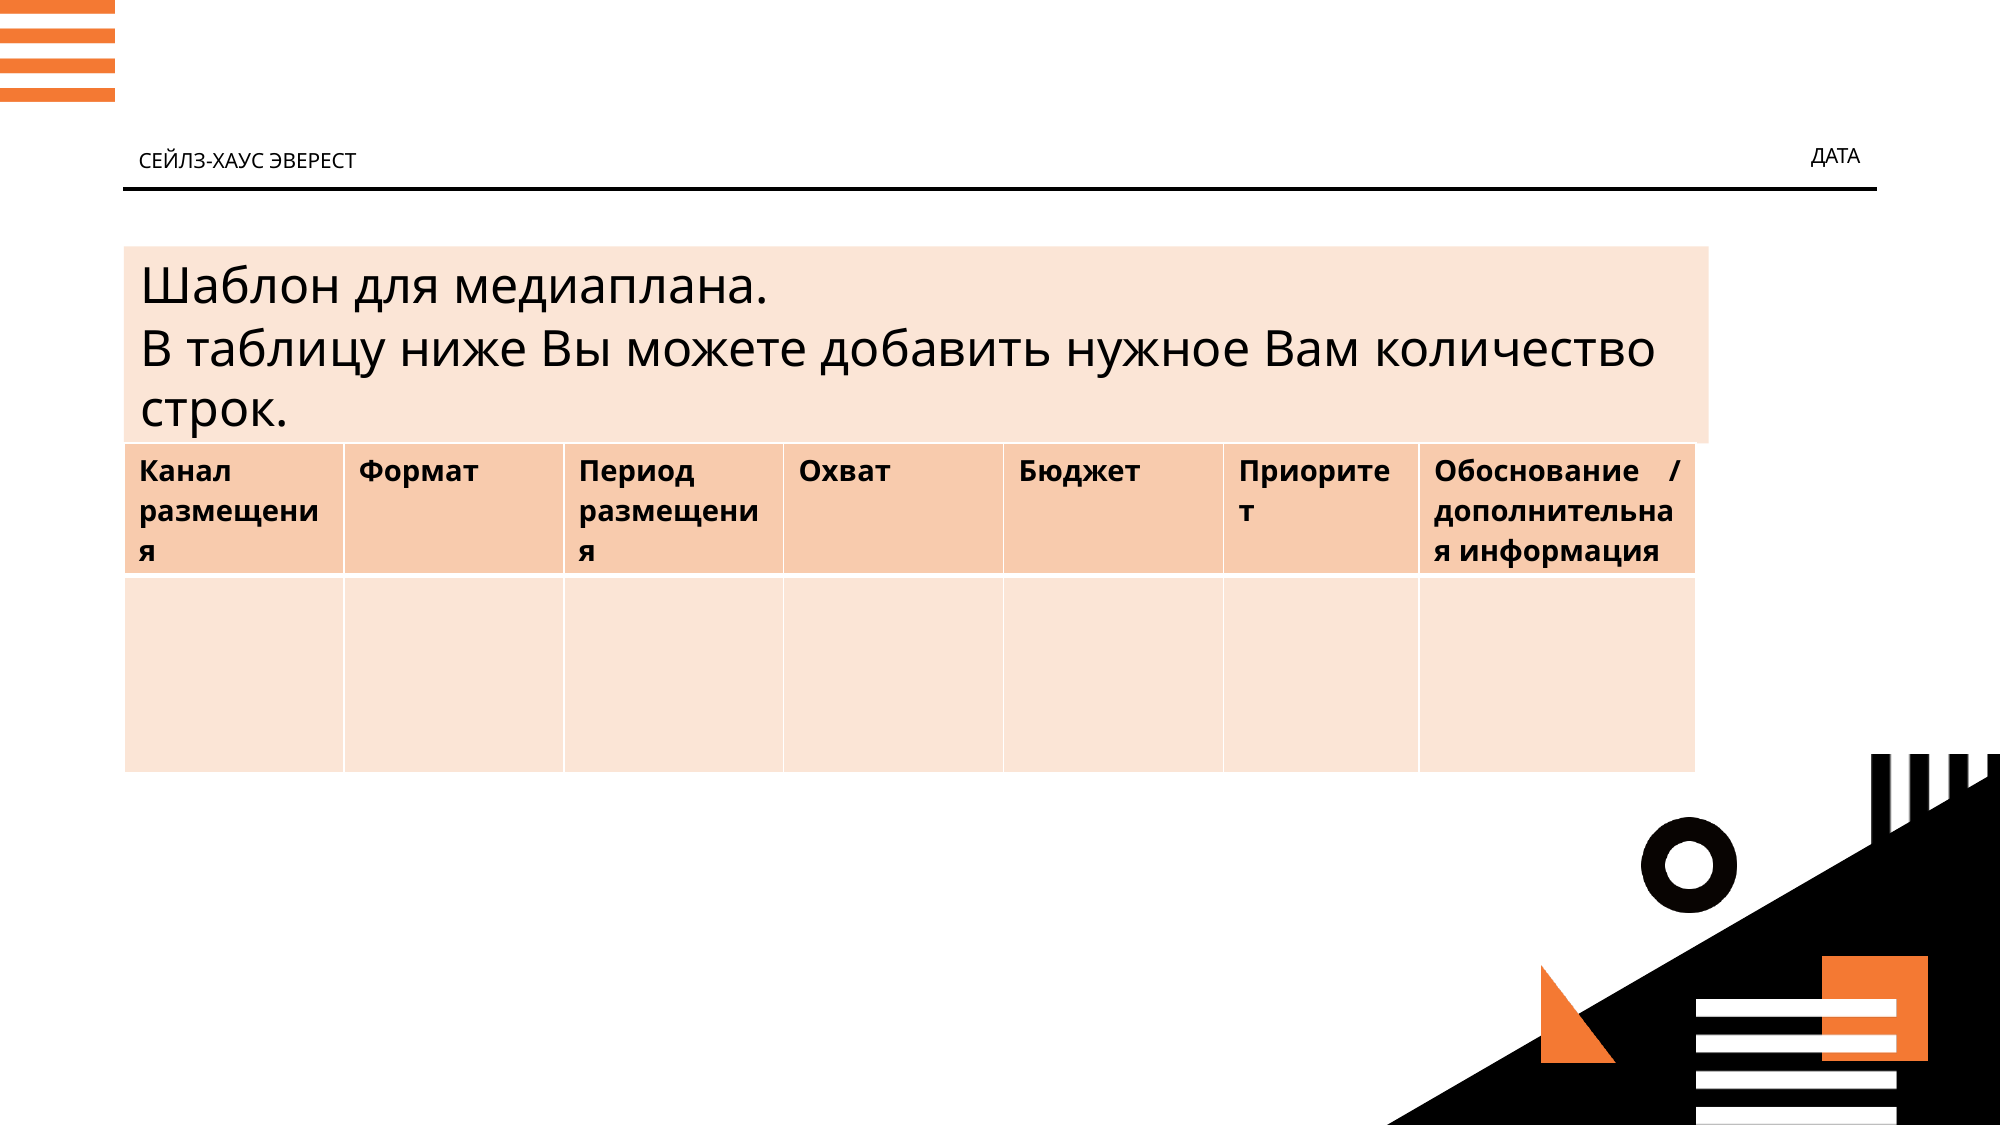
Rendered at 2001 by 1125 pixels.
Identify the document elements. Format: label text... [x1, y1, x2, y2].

table_header Канал размещения [125, 444, 343, 573]
picture [1696, 956, 1928, 1125]
table_header Формат [345, 444, 563, 573]
table_cell [1420, 578, 1695, 772]
table_header Приоритет [1224, 444, 1418, 573]
picture [0, 0, 115, 102]
table_header Бюджет [1004, 444, 1223, 573]
table_cell [345, 578, 563, 772]
picture [1871, 754, 2000, 890]
table_cell [1004, 578, 1223, 772]
text_box [1384, 843, 2000, 1125]
picture [1641, 817, 1737, 913]
table_cell [1224, 578, 1418, 772]
text_box Шаблон для медиаплана. В таблицу ниже Вы можете добавить нужное Вам количество строк. [123, 246, 1709, 444]
table_cell [125, 578, 343, 772]
table_header Период размещения [565, 444, 783, 573]
table_cell [565, 578, 783, 772]
table_header Обоснование / дополнительная информация [1420, 444, 1695, 573]
table_cell [784, 578, 1003, 772]
text_box СЕЙЛЗ-ХАУС ЭВЕРЕСТ [123, 140, 401, 181]
table_header Охват [784, 444, 1003, 573]
text_box ДАТА [1598, 135, 1875, 175]
picture [1541, 965, 1616, 1063]
